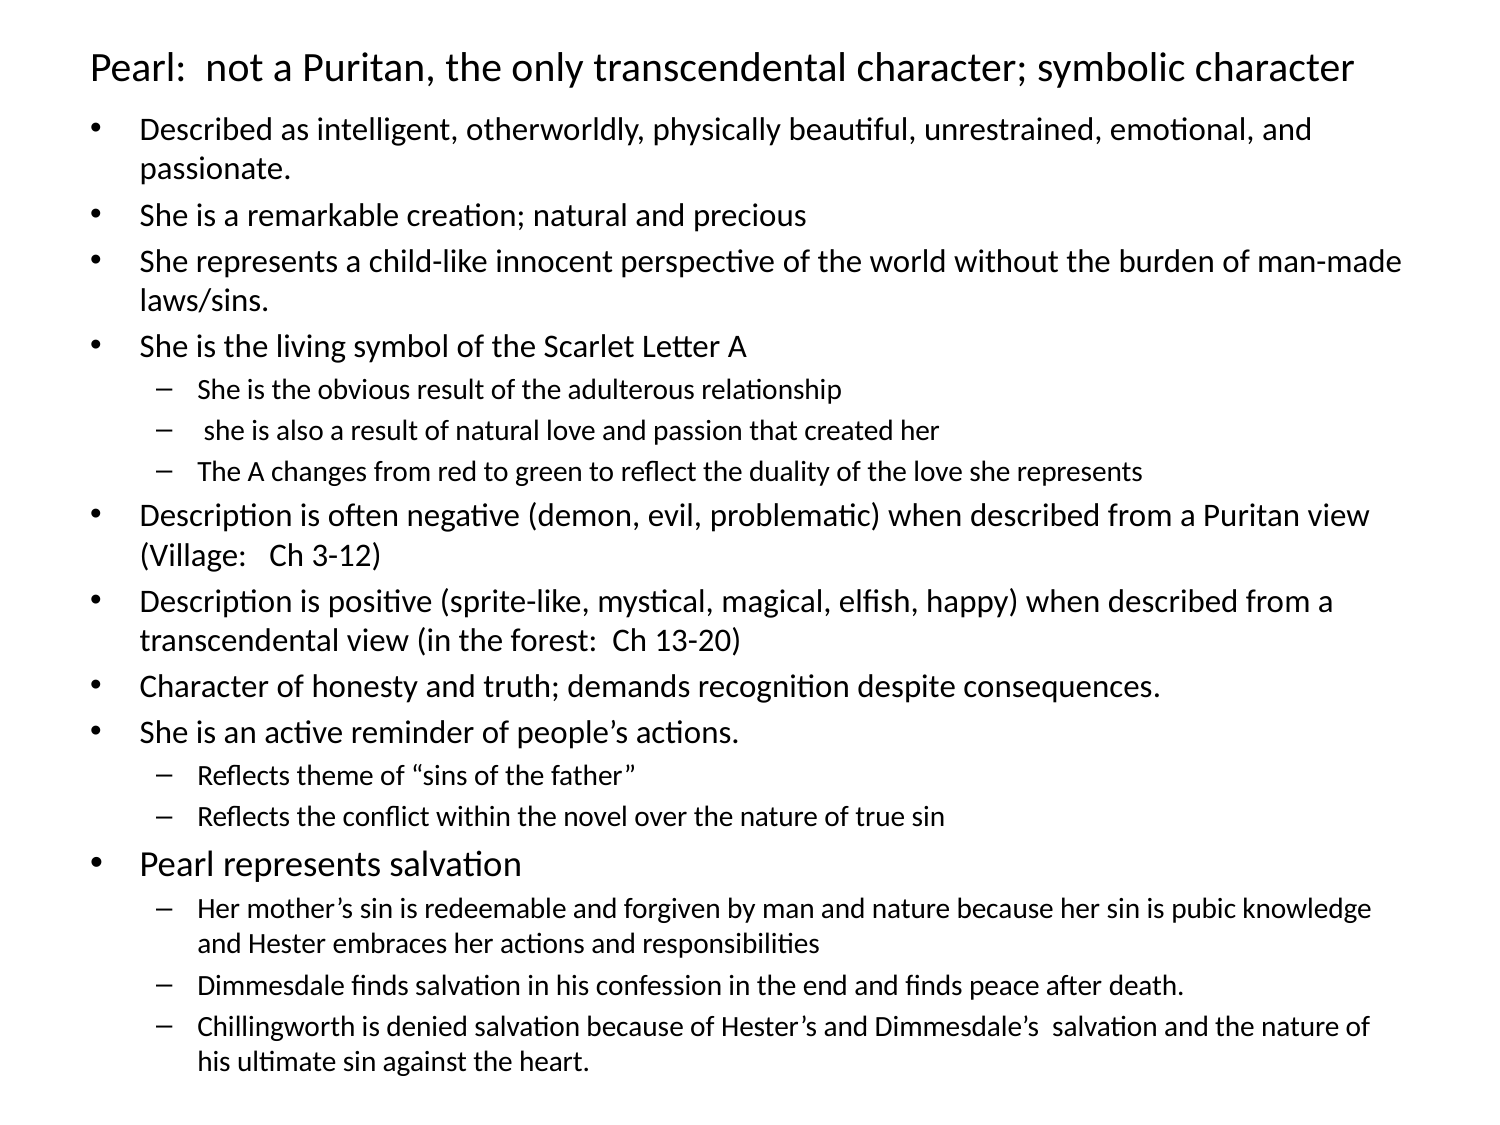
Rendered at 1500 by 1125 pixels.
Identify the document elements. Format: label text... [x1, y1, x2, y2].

list Described as intelligent, otherworldly, physically beautiful, unrestrained, emotional, and passionate. She is a remarkable creation; natural and precious She represents a child-like innocent perspective of the world without the burden of man-made laws/sins. She is the living symbol of the Scarlet Letter A She is the obvious result of the adulterous relationship she is also a result of natural love and passion that created her The A changes from red to green to reflect the duality of the love she represents Description is often negative (demon, evil, problematic) when described from a Puritan view (Village: Ch 3-12) Description is positive (sprite-like, mystical, magical, elfish, happy) when described from a transcendental view (in the forest: Ch 13-20) Character of honesty and truth; demands recognition despite consequences. She is an active reminder of people’s actions. Reflects theme of “sins of the father” Reflects the conflict within the novel over the nature of true sin Pearl represents salvation Her mother’s sin is redeemable and forgiven by man and nature because her sin is pubic knowledge and Hester embraces her actions and responsibilities Dimmesdale finds salvation in his confession in the end and finds peace after death. Chillingworth is denied salvation because of Hester’s and Dimmesdale’s salvation and the nature of his ultimate sin against the heart. [75, 99, 1425, 1088]
title Pearl: not a Puritan, the only transcendental character; symbolic character [75, 24, 1425, 99]
